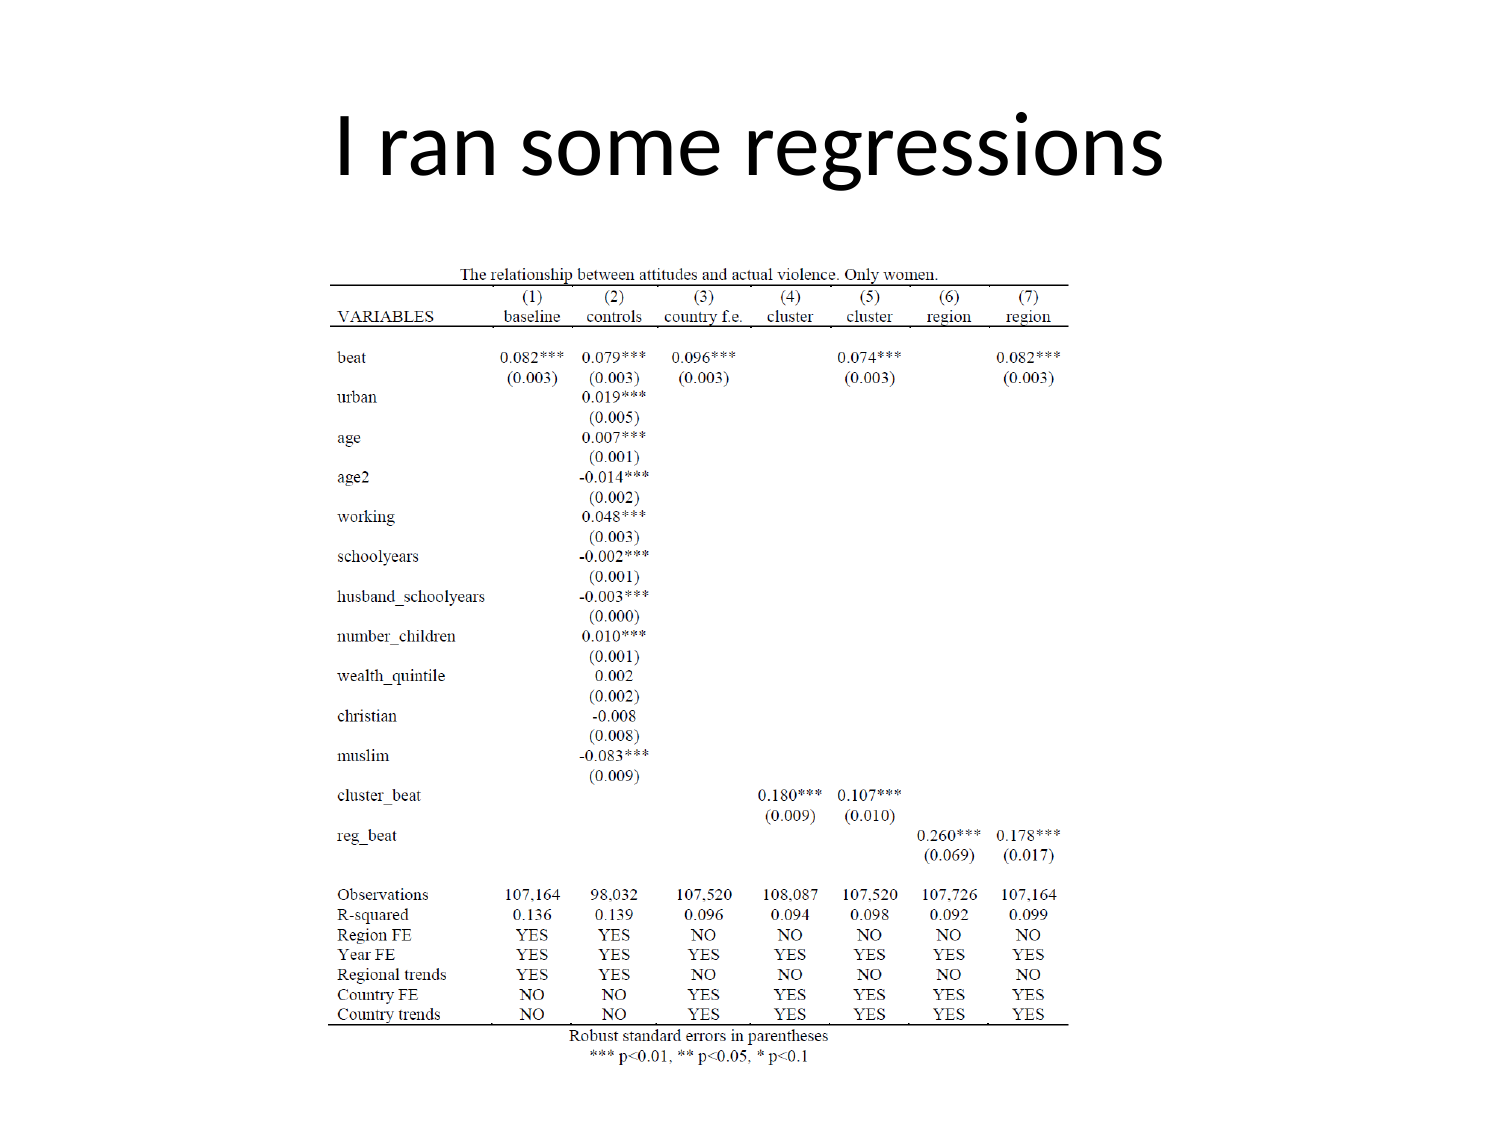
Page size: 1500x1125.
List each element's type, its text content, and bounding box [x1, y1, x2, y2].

picture [288, 196, 1129, 1086]
title I ran some regressions [74, 44, 1426, 233]
